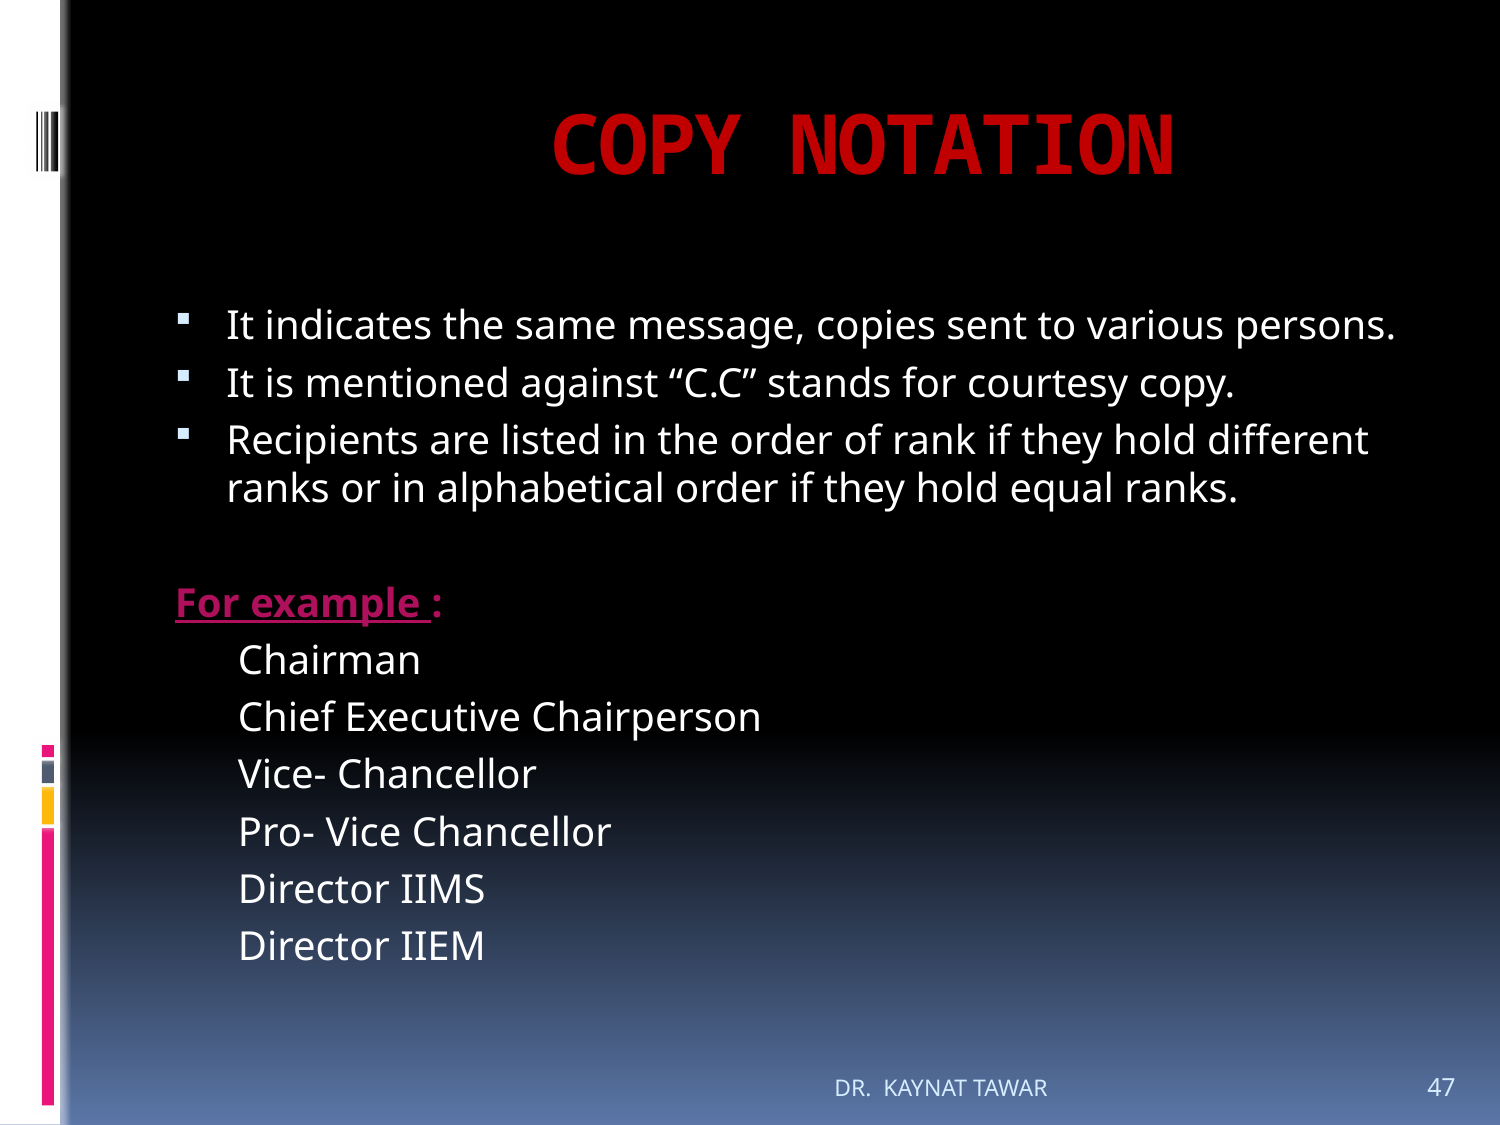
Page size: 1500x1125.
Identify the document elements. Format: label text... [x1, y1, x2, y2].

footer DR. KAYNAT TAWAR [150, 1052, 1063, 1113]
list It indicates the same message, copies sent to various persons. It is mentioned against “C.C” stands for courtesy copy. Recipients are listed in the order of rank if they hold different ranks or in alphabetical order if they hold equal ranks. For example : Chairman Chief Executive Chairperson Vice- Chancellor Pro- Vice Chancellor Director IIMS Director IIEM [150, 292, 1425, 1043]
slide_number 47 [1412, 1052, 1488, 1113]
title COPY NOTATION [150, 83, 1425, 234]
